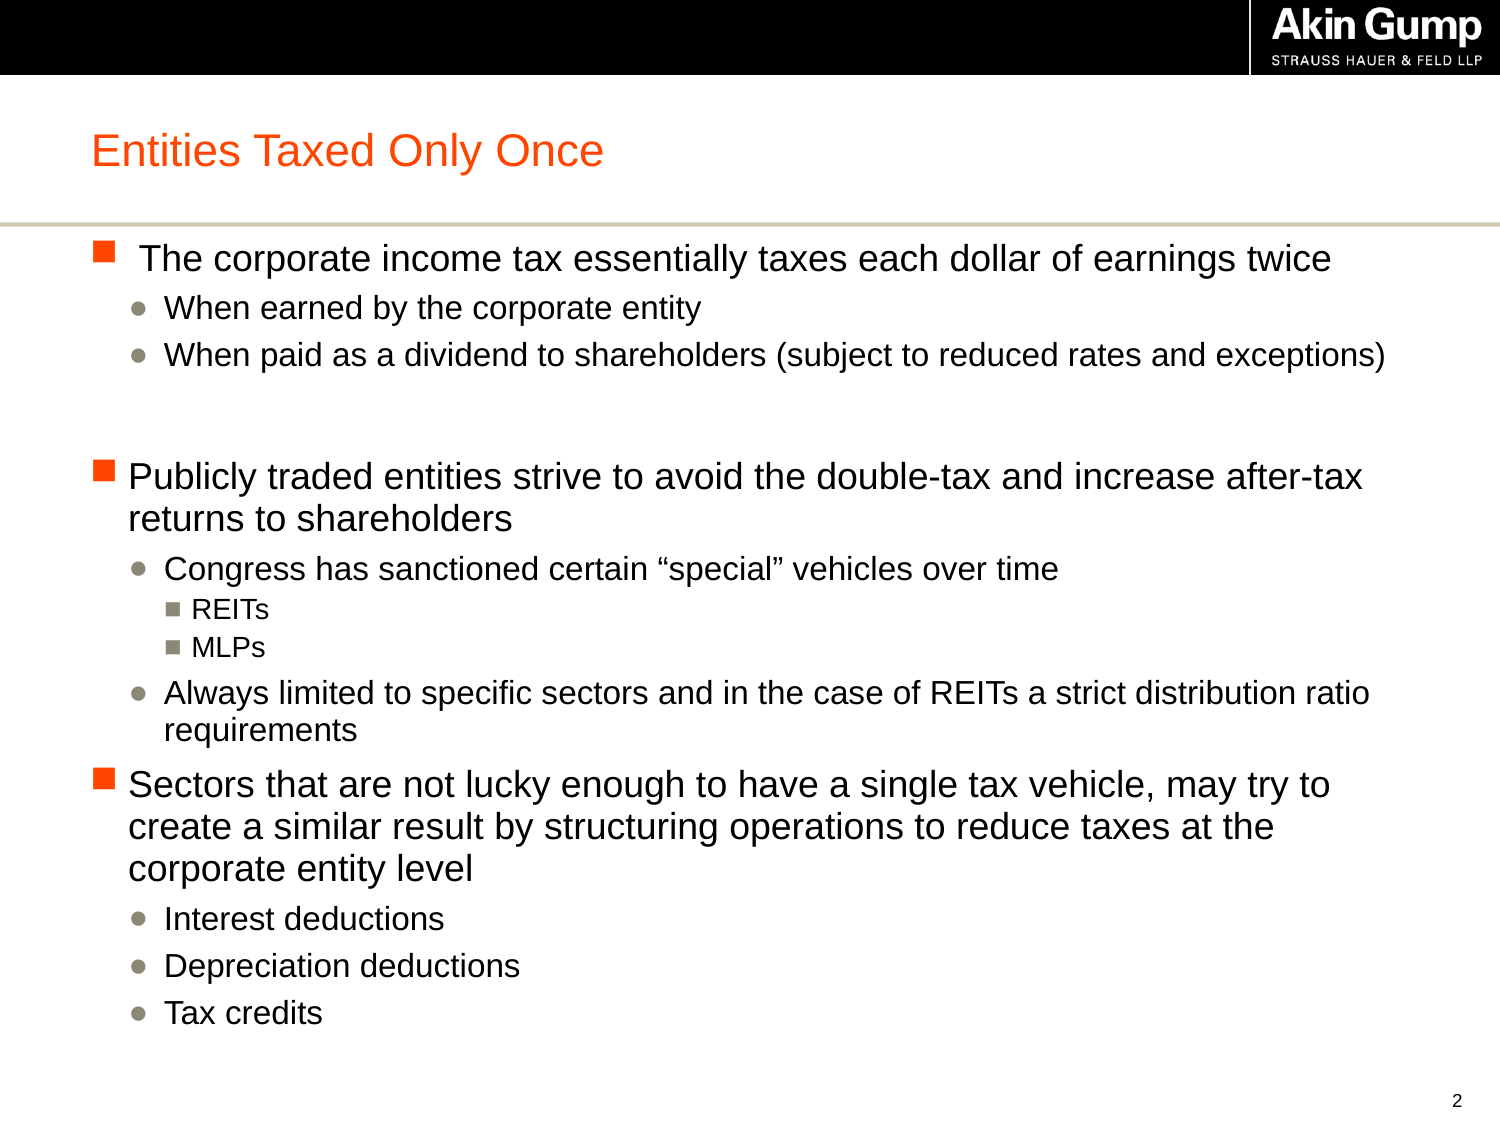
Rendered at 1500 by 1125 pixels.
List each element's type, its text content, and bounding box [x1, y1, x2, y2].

list The corporate income tax essentially taxes each dollar of earnings twice When earned by the corporate entity When paid as a dividend to shareholders (subject to reduced rates and exceptions) Publicly traded entities strive to avoid the double-tax and increase after-tax returns to shareholders Congress has sanctioned certain “special” vehicles over time REITs MLPs Always limited to specific sectors and in the case of REITs a strict distribution ratio requirements Sectors that are not lucky enough to have a single tax vehicle, may try to create a similar result by structuring operations to reduce taxes at the corporate entity level Interest deductions Depreciation deductions Tax credits [74, 237, 1425, 1027]
slide_number 1 [1402, 1077, 1463, 1122]
picture [1268, 2, 1485, 70]
title Entities Taxed Only Once [75, 77, 1426, 226]
